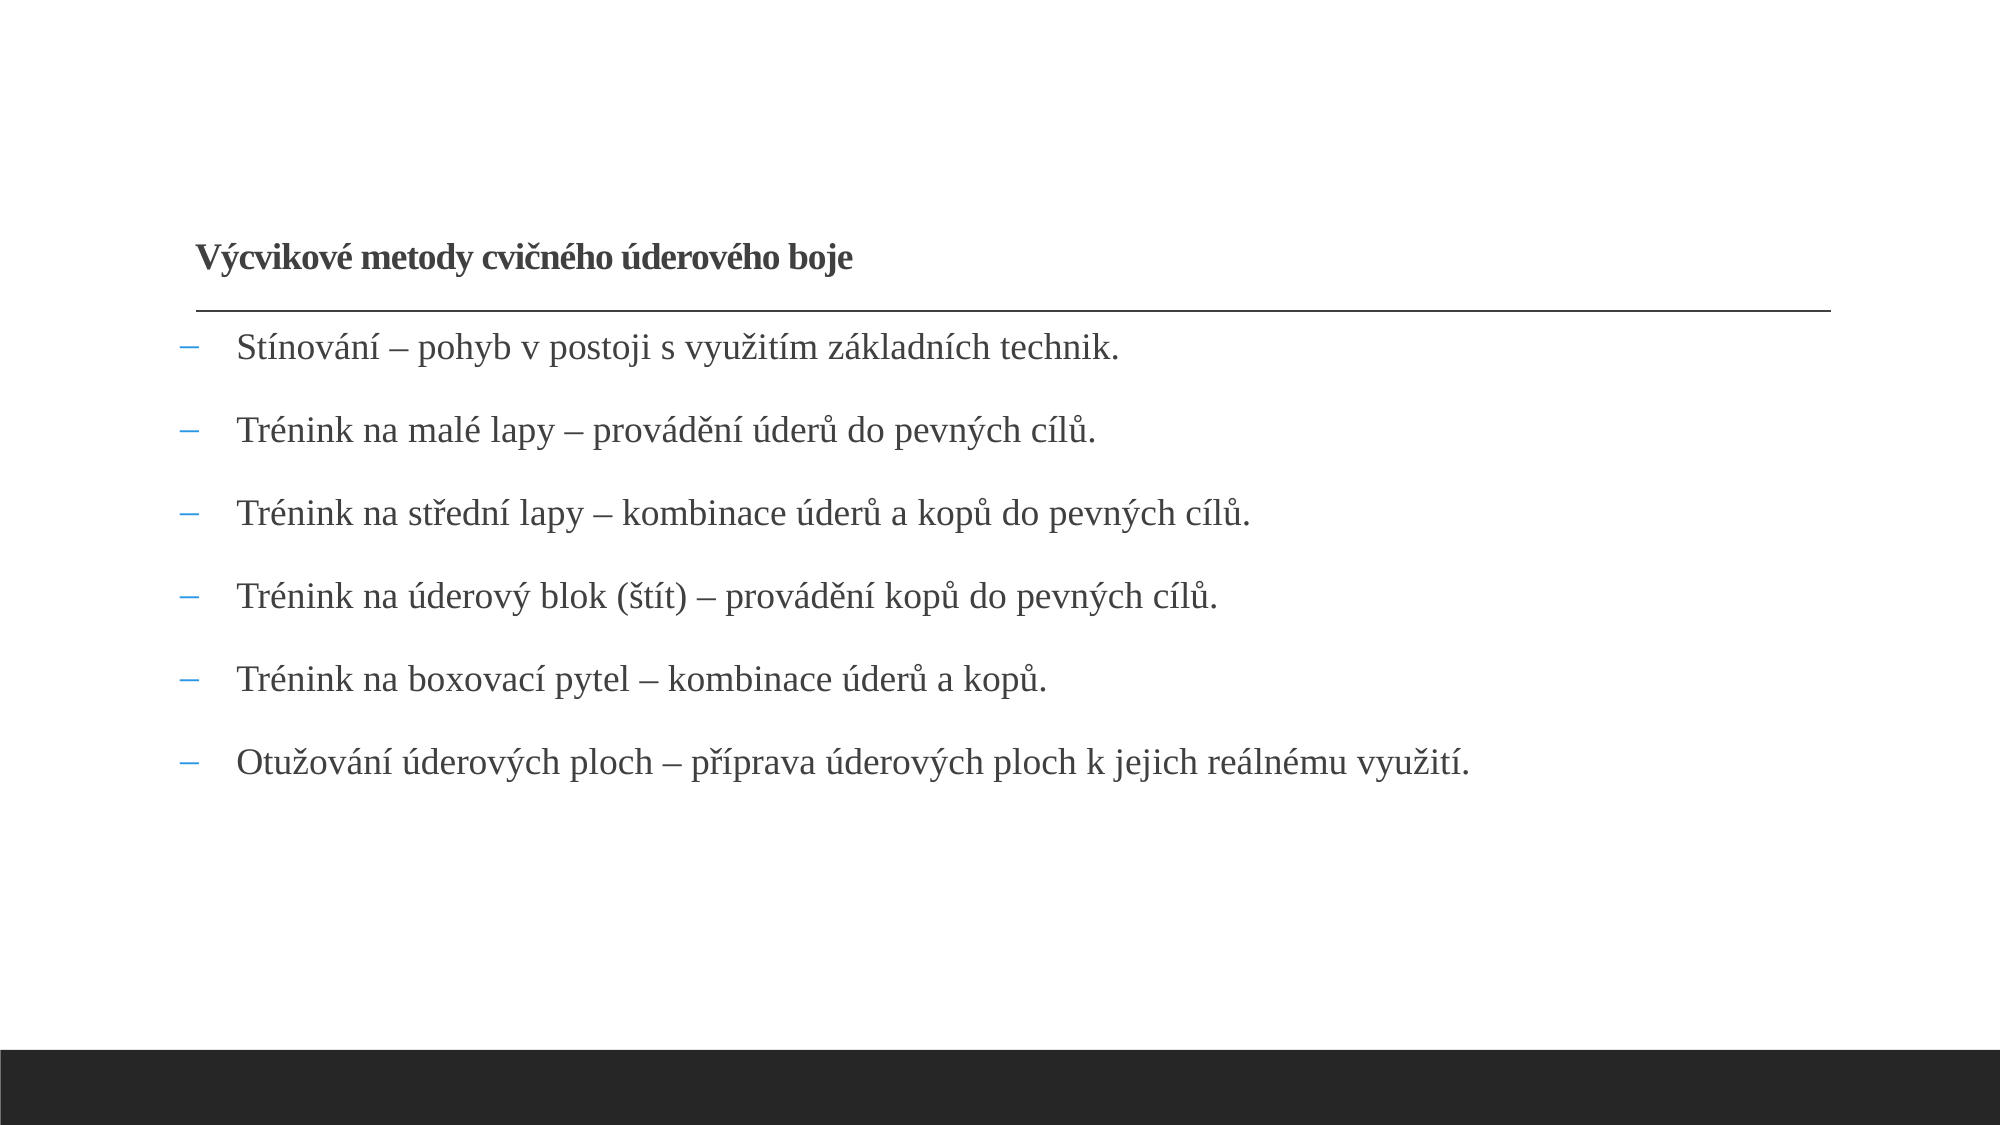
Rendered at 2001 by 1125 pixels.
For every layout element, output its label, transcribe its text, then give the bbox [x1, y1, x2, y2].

list Stínování – pohyb v postoji s využitím základních technik. Trénink na malé lapy – provádění úderů do pevných cílů. Trénink na střední lapy – kombinace úderů a kopů do pevných cílů. Trénink na úderový blok (štít) – provádění kopů do pevných cílů. Trénink na boxovací pytel – kombinace úderů a kopů. Otužování úderových ploch – příprava úderových ploch k jejich reálnému využití. [180, 305, 1830, 1061]
title Výcvikové metody cvičného úderového boje [180, 47, 1830, 285]
